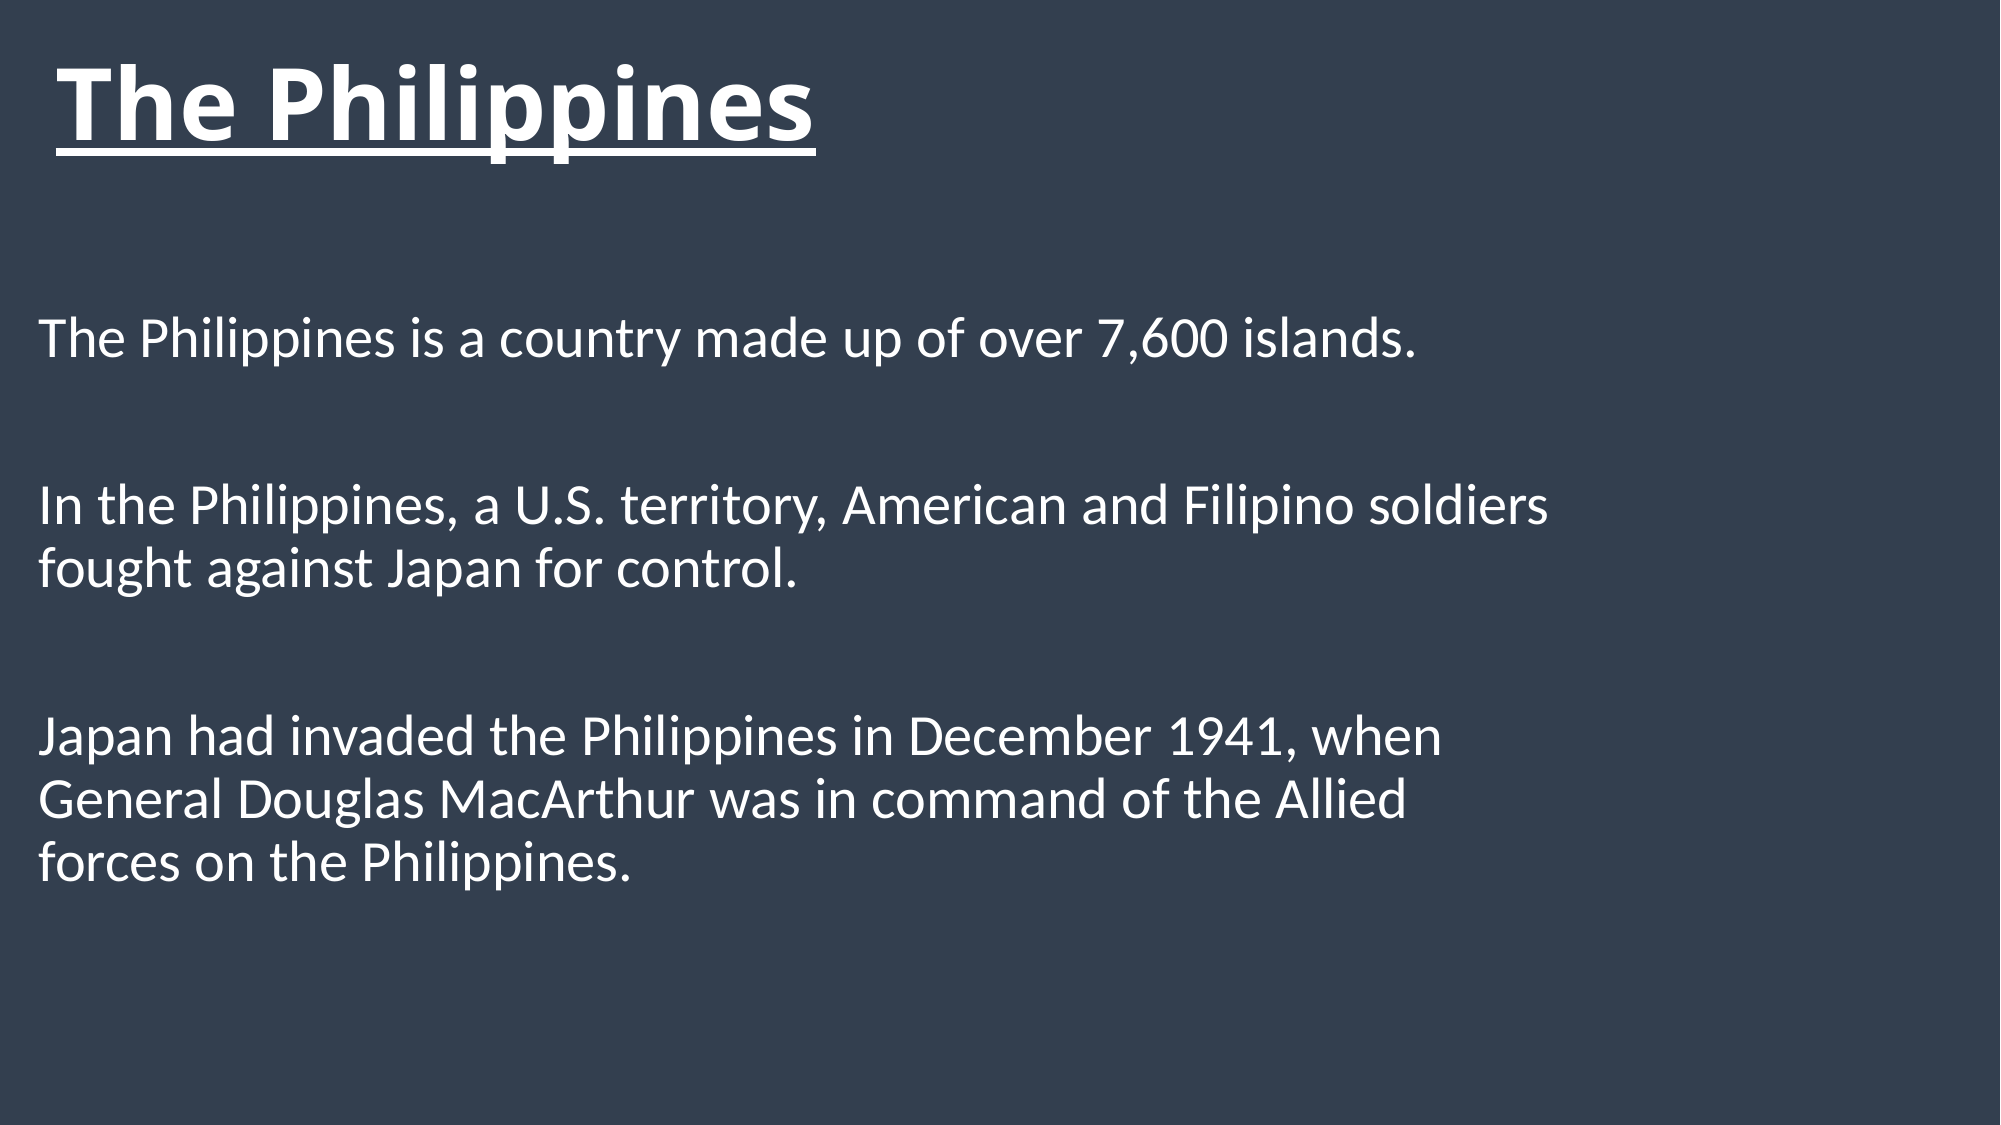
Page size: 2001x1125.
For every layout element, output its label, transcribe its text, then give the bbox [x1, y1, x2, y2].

title The Philippines [40, 14, 955, 204]
list The Philippines is a country made up of over 7,600 islands. In the Philippines, a U.S. territory, American and Filipino soldiers fought against Japan for control. Japan had invaded the Philippines in December 1941, when General Douglas MacArthur was in command of the Allied forces on the Philippines. [23, 299, 1572, 1014]
